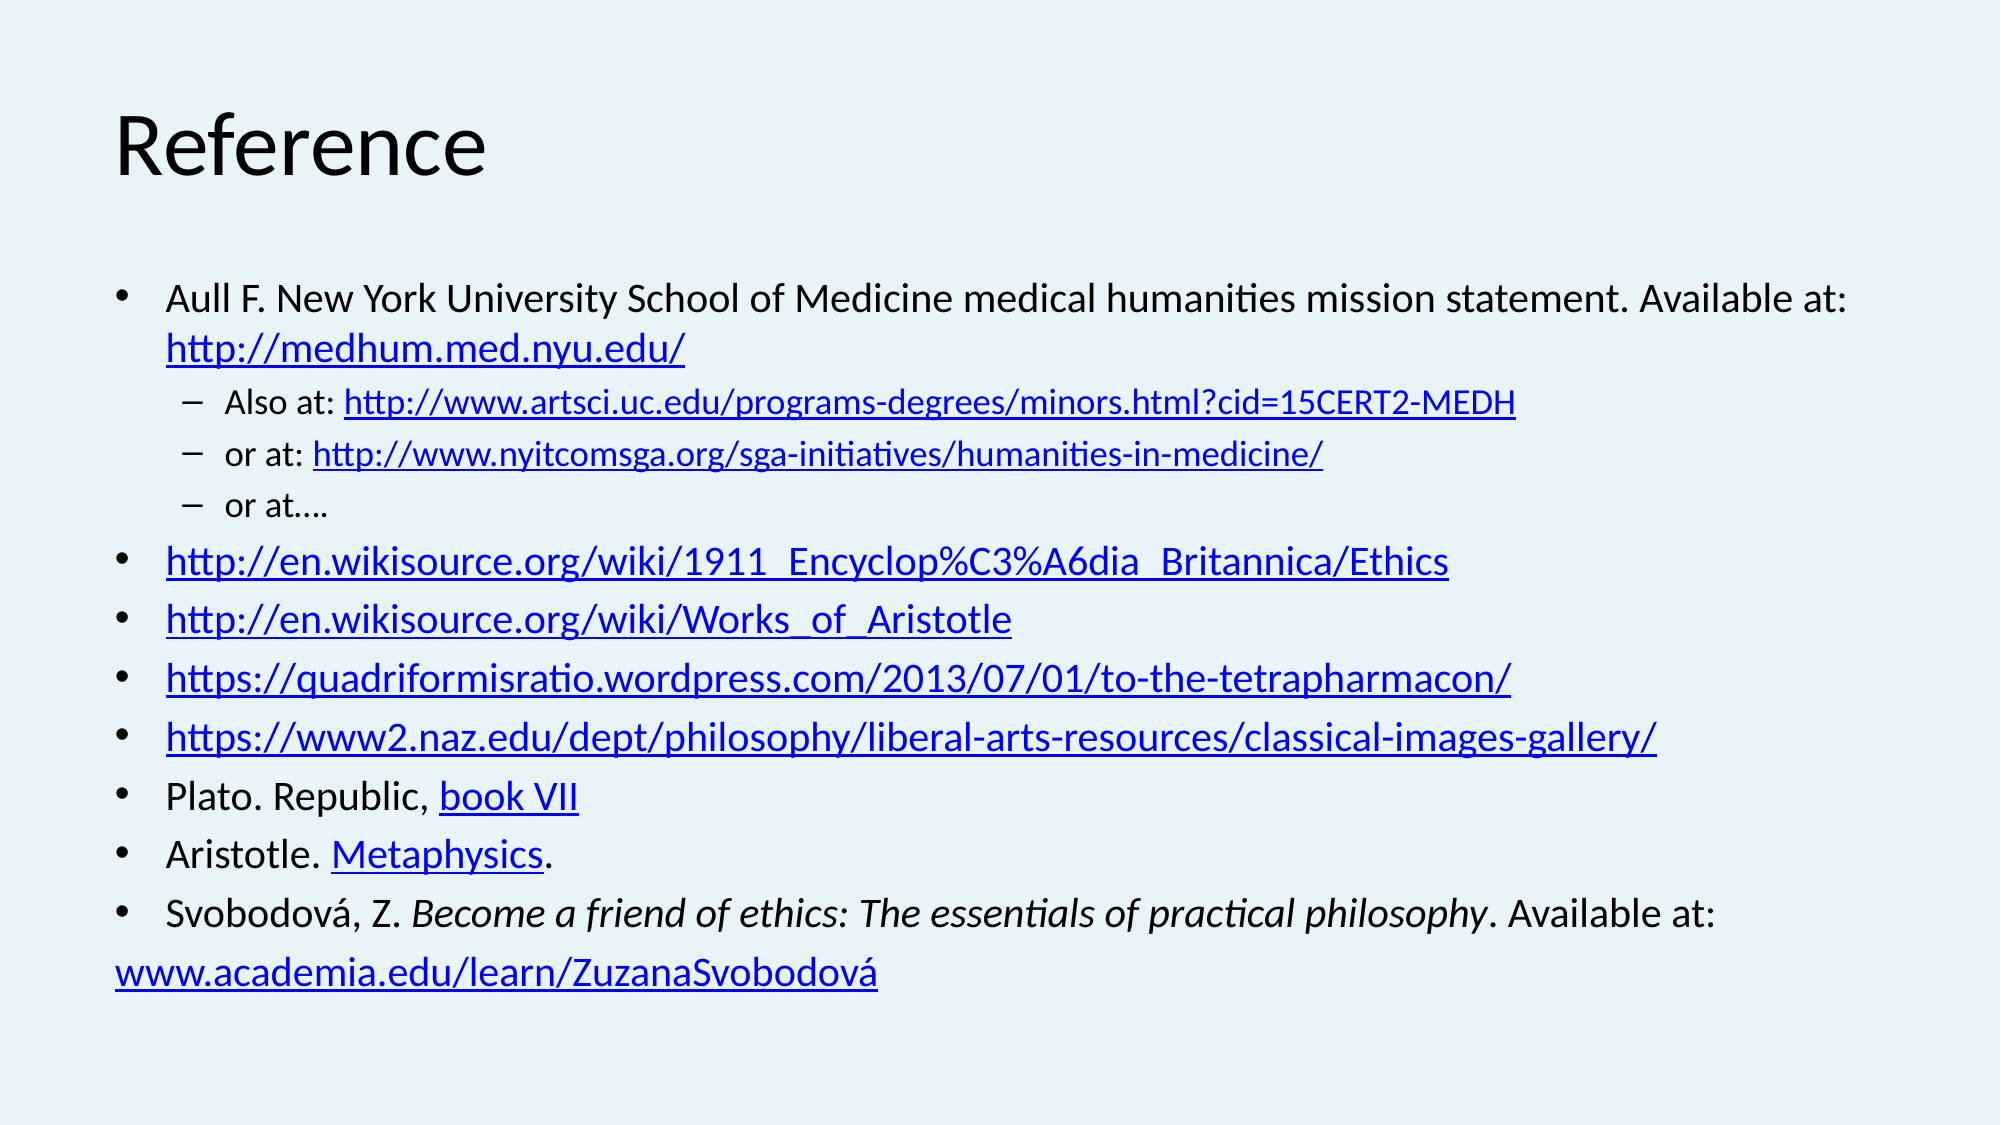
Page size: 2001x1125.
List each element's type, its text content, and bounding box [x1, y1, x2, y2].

title Reference [99, 45, 1900, 233]
list Aull F. New York University School of Medicine medical humanities mission statement. Available at: http://medhum.med.nyu.edu/ Also at: http://www.artsci.uc.edu/programs-degrees/minors.html?cid=15CERT2-MEDH or at: http://www.nyitcomsga.org/sga-initiatives/humanities-in-medicine/ or at…. http://en.wikisource.org/wiki/1911_Encyclop%C3%A6dia_Britannica/Ethics http://en.wikisource.org/wiki/Works_of_Aristotle https://quadriformisratio.wordpress.com/2013/07/01/to-the-tetrapharmacon/ https://www2.naz.edu/dept/philosophy/liberal-arts-resources/classical-images-gallery/ Plato. Republic, book VII Aristotle. Metaphysics. Svobodová, Z. Become a friend of ethics: The essentials of practical philosophy. Available at: www.academia.edu/learn/ZuzanaSvobodová [99, 262, 1900, 1005]
